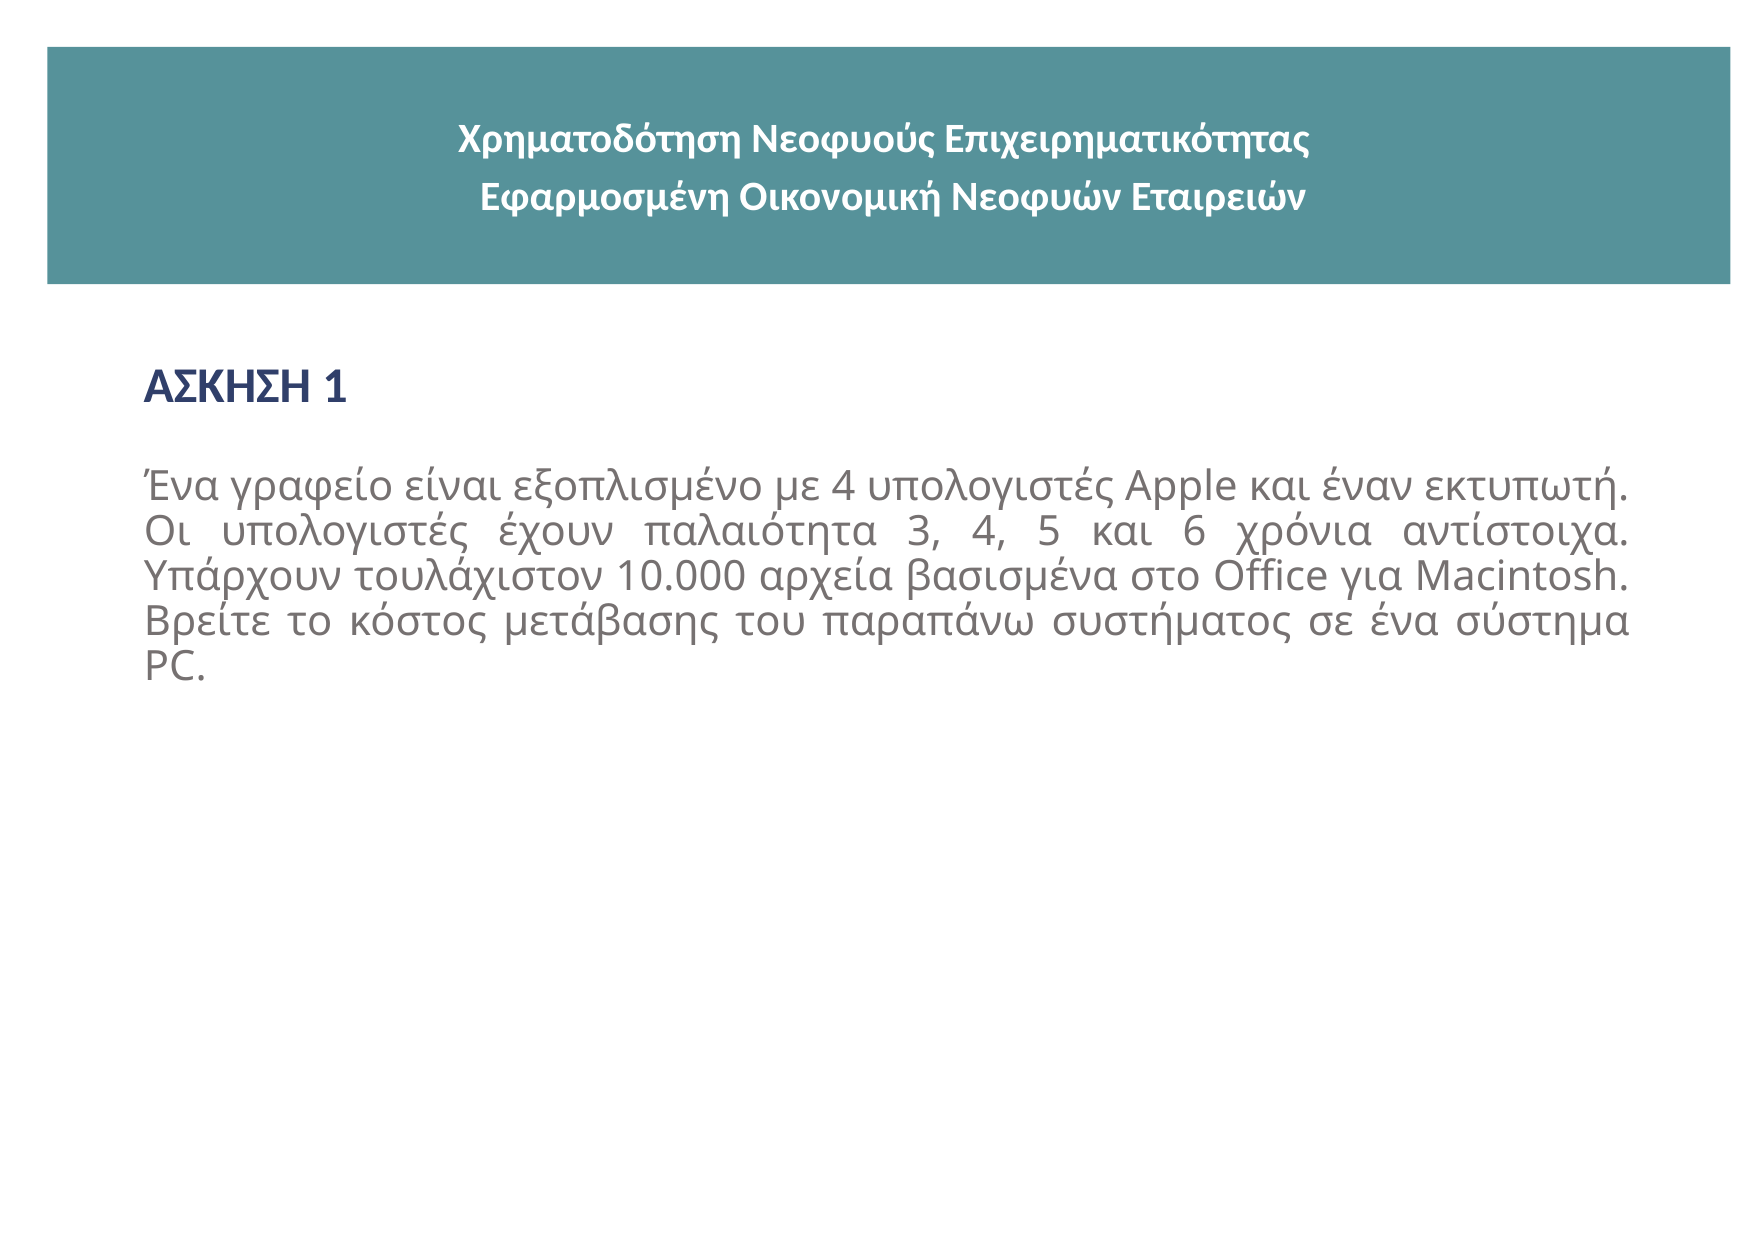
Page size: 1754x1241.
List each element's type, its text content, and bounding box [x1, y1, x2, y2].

text_box ΑΣΚΗΣΗ 1 [129, 344, 1687, 420]
text_box Ένα γραφείο είναι εξοπλισμένο με 4 υπολογιστές Apple και έναν εκτυπωτή. Οι υπολογιστές έχουν παλαιότητα 3, 4, 5 και 6 χρόνια αντίστοιχα. Υπάρχουν τουλάχιστον 10.000 αρχεία βασισμένα στο Office για Macintosh. Βρείτε το κόστος μετάβασης του παραπάνω συστήματος σε ένα σύστημα PC. [129, 456, 1645, 697]
text_box Χρηματοδότηση Νεοφυούς Επιχειρηματικότητας Εφαρμοσμένη Οικονομική Νεοφυών Εταιρειών [47, 46, 1731, 285]
